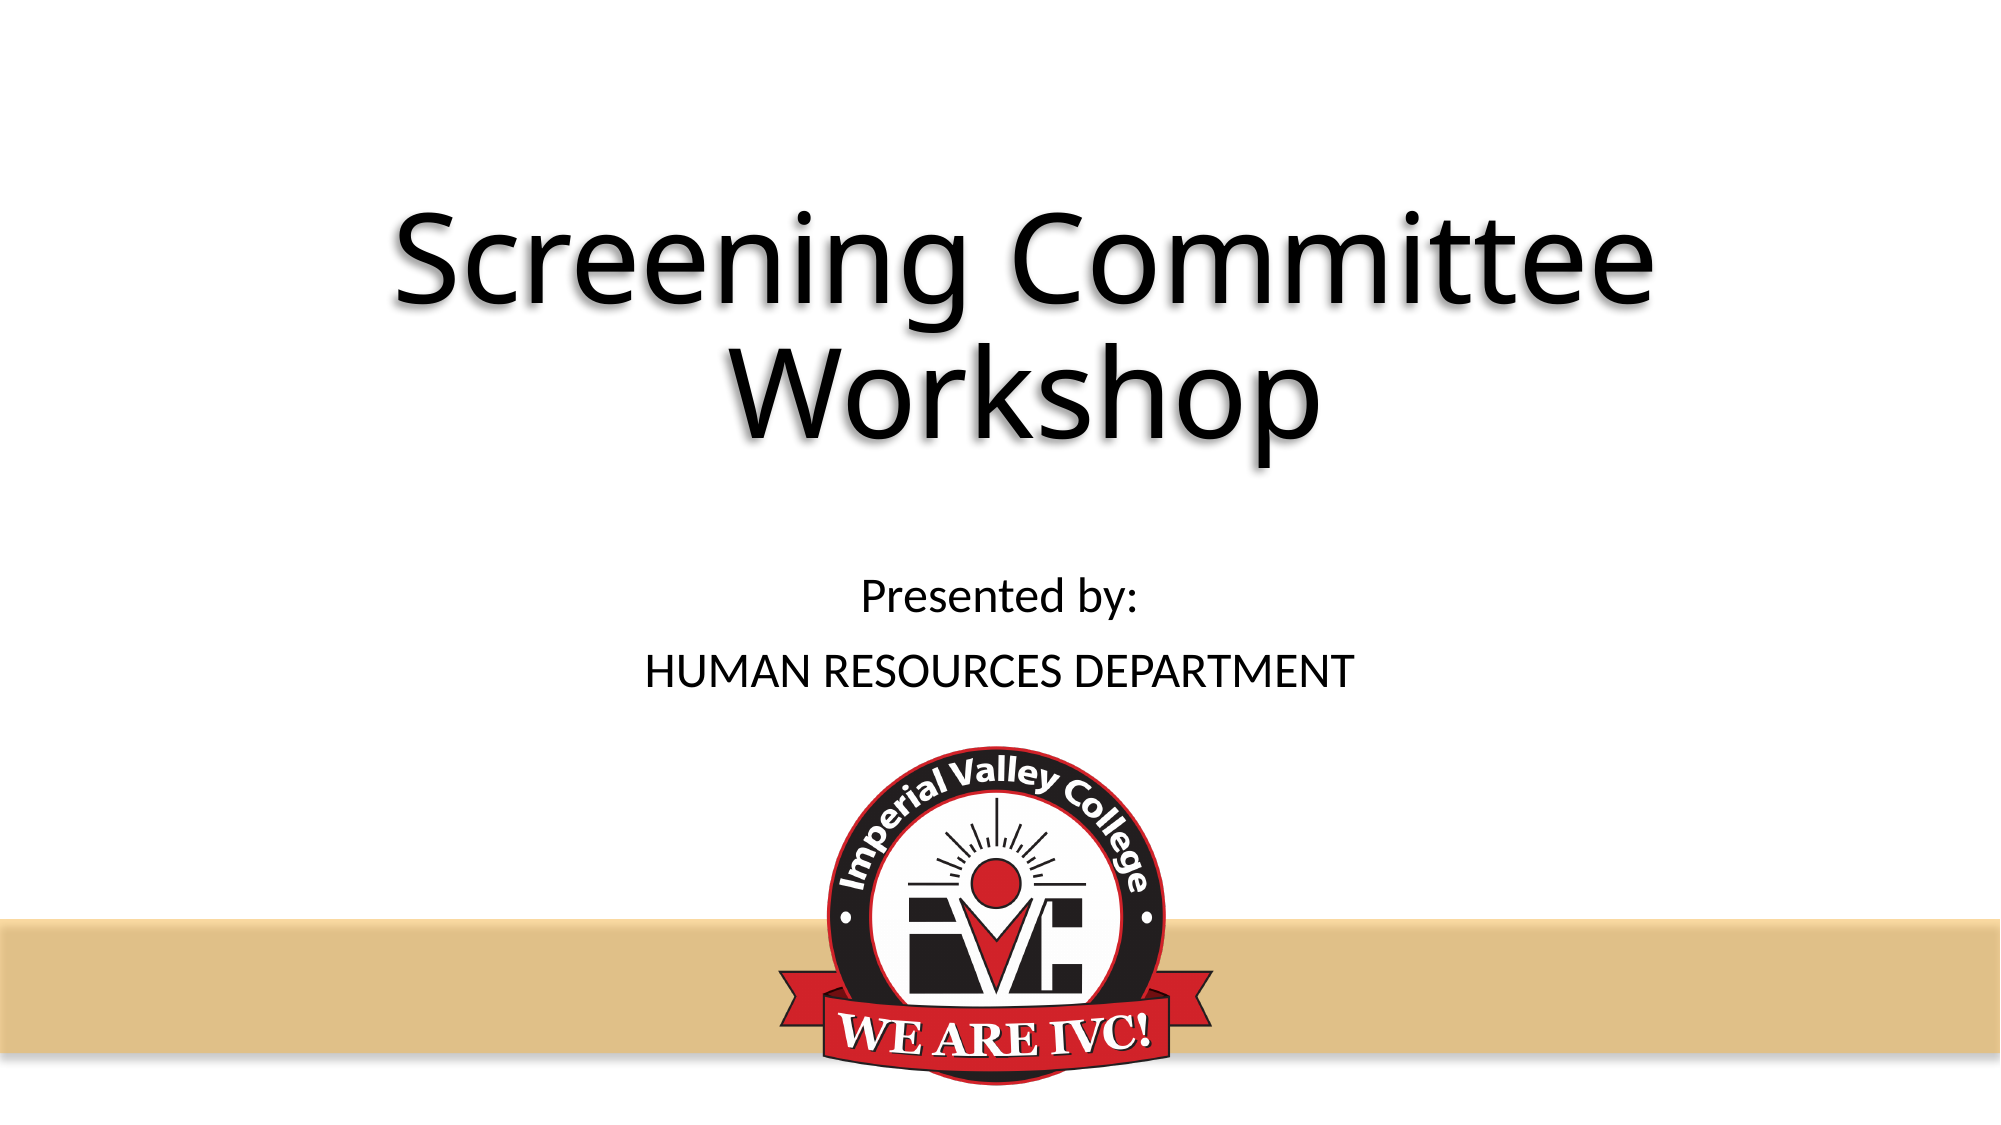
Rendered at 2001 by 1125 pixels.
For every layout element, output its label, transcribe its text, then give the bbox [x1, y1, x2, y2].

text_box [1225, 918, 2000, 1054]
subtitle Presented by: HUMAN RESOURCES DEPARTMENT [249, 561, 1750, 938]
title Screening Committee Workshop [276, 167, 1777, 474]
text_box [0, 918, 774, 1054]
picture [774, 740, 1225, 1098]
